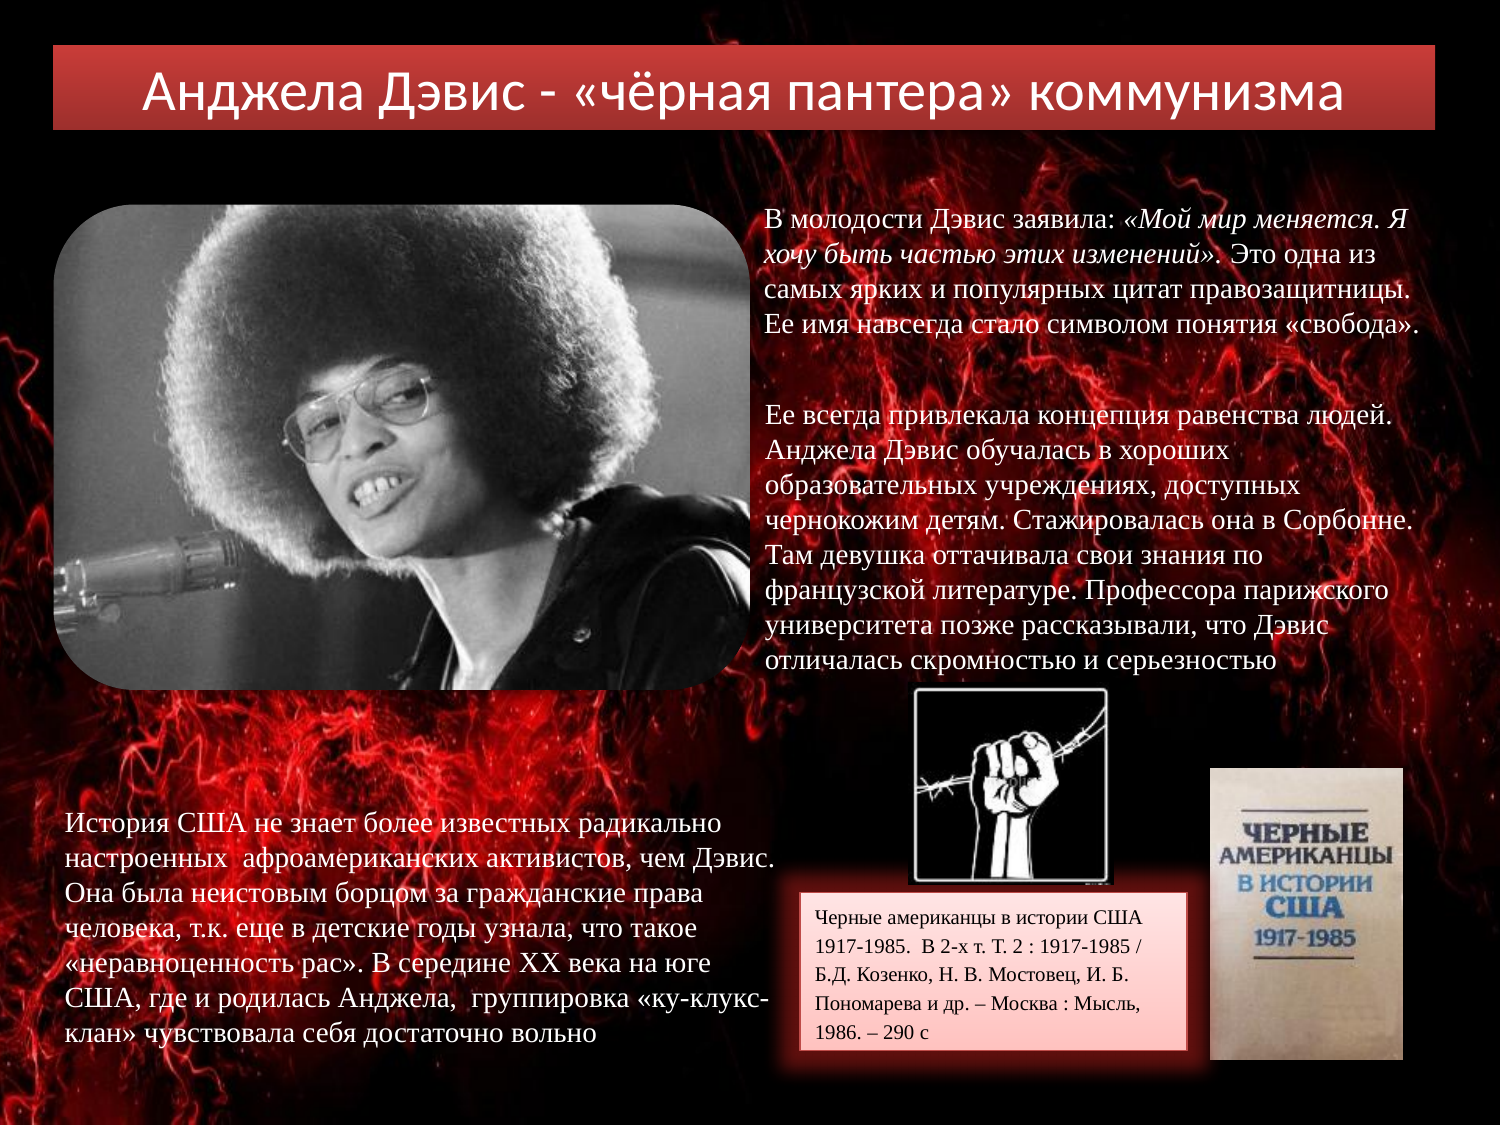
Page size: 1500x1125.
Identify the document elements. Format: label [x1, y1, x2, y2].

list [53, 204, 751, 691]
picture [0, 0, 1500, 1125]
